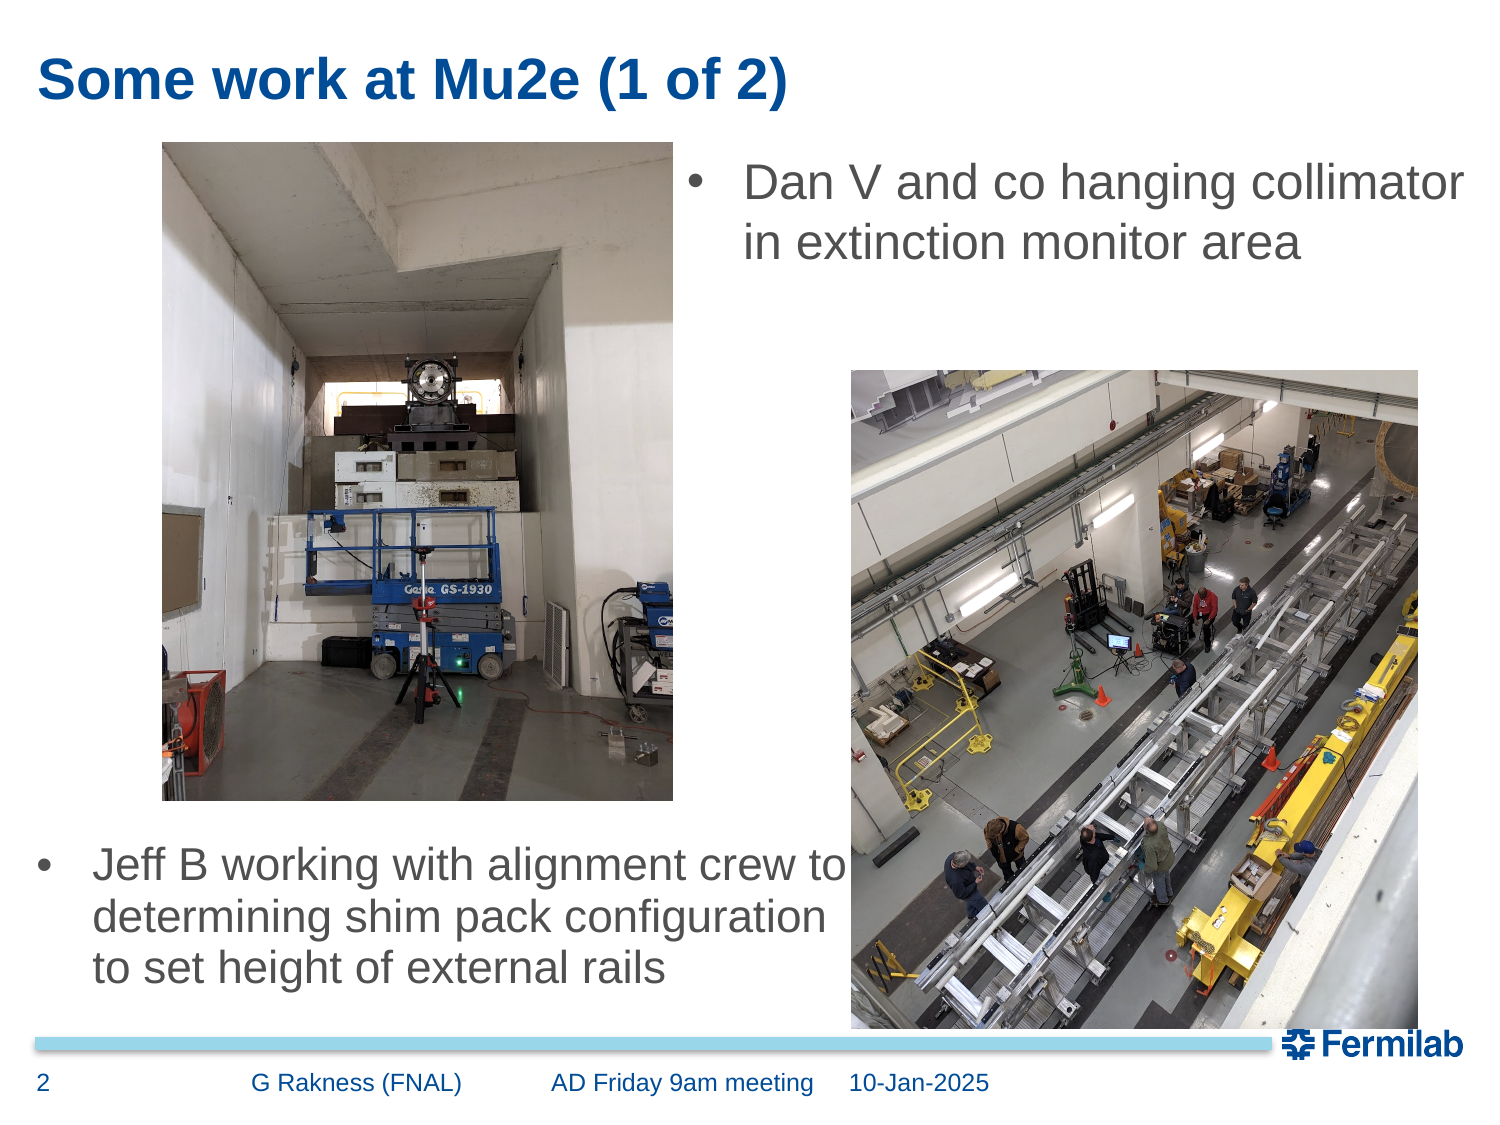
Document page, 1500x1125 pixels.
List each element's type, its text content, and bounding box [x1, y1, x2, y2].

picture [851, 370, 1463, 1060]
list Jeff B working with alignment crew to determining shim pack configuration to set height of external rails [36, 839, 846, 1029]
title Some work at Mu2e (1 of 2) [37, 41, 1463, 112]
footer G Rakness (FNAL) AD Friday 9am meeting 10-Jan-2025 [251, 1066, 1279, 1107]
text_box Dan V and co hanging collimator in extinction monitor area [674, 142, 1486, 278]
picture [162, 142, 673, 801]
slide_number 2 [36, 1066, 105, 1106]
